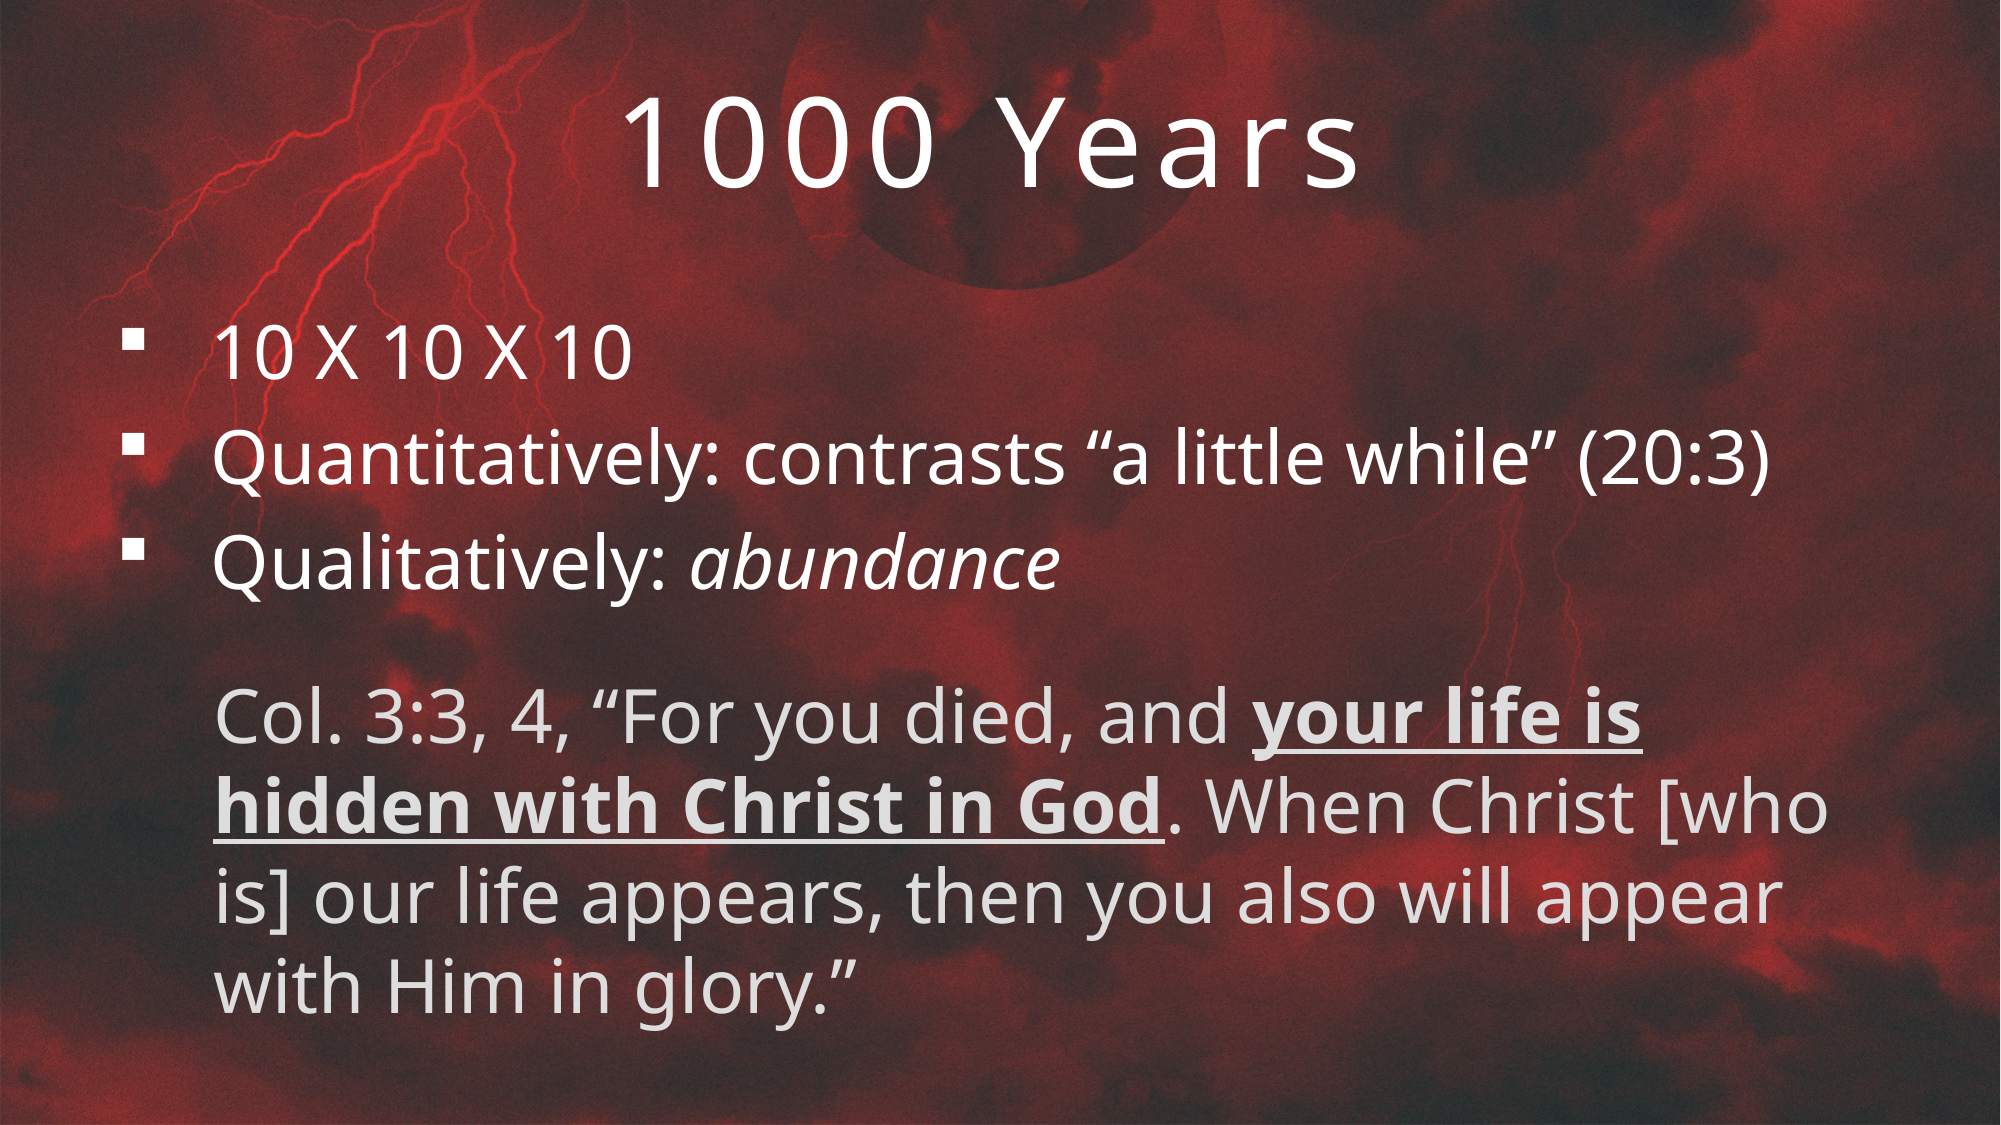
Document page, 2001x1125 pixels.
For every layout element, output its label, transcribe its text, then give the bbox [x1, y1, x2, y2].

list 10 X 10 X 10 Quantitatively: contrasts “a little while” (20:3) Qualitatively: abundance [101, 229, 1898, 679]
picture [0, 0, 2001, 1125]
title 1000 Years [138, 45, 1840, 229]
text_box Col. 3:3, 4, “For you died, and your life is hidden with Christ in God. When Christ [who is] our life appears, then you also will appear with Him in glory.” [198, 679, 1878, 1036]
